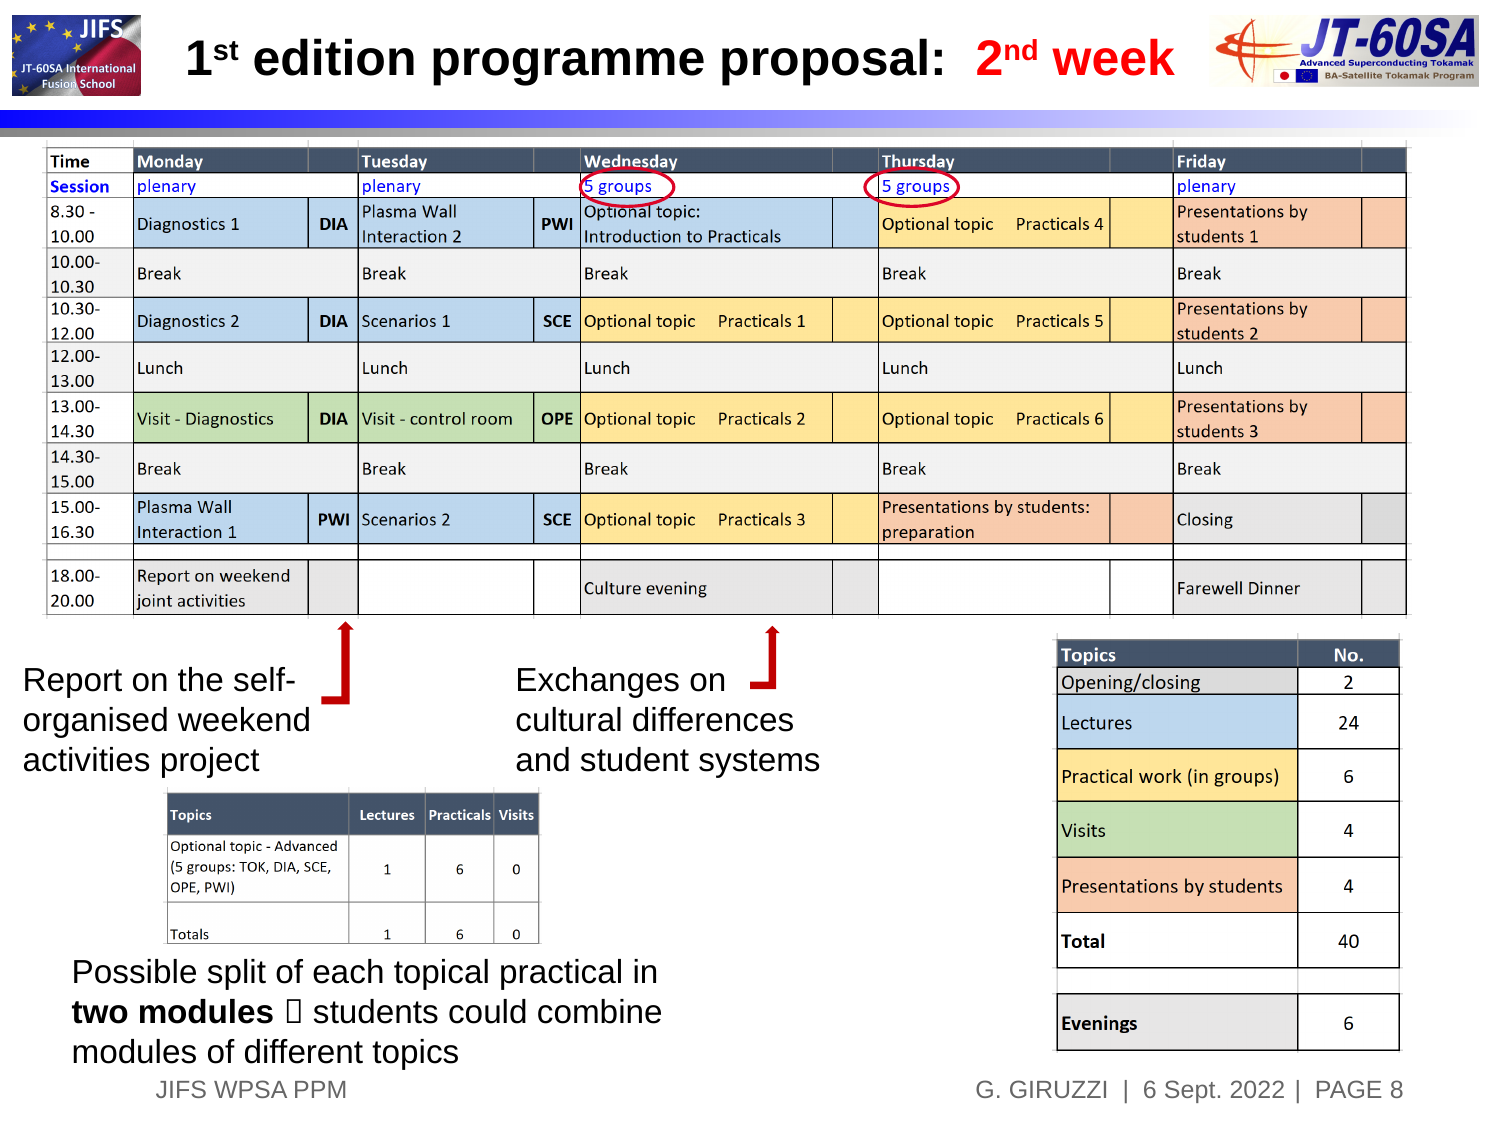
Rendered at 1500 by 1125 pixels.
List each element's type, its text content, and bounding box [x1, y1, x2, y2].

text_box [7, 621, 848, 788]
title 1st edition programme proposal: 2nd week [185, 11, 1201, 101]
picture [1209, 15, 1479, 87]
picture [1052, 633, 1404, 1053]
picture [163, 786, 542, 945]
picture [12, 15, 141, 96]
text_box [42, 139, 1412, 620]
text_box Possible split of each topical practical in two modules  students could combine modules of different topics [42, 943, 715, 1078]
